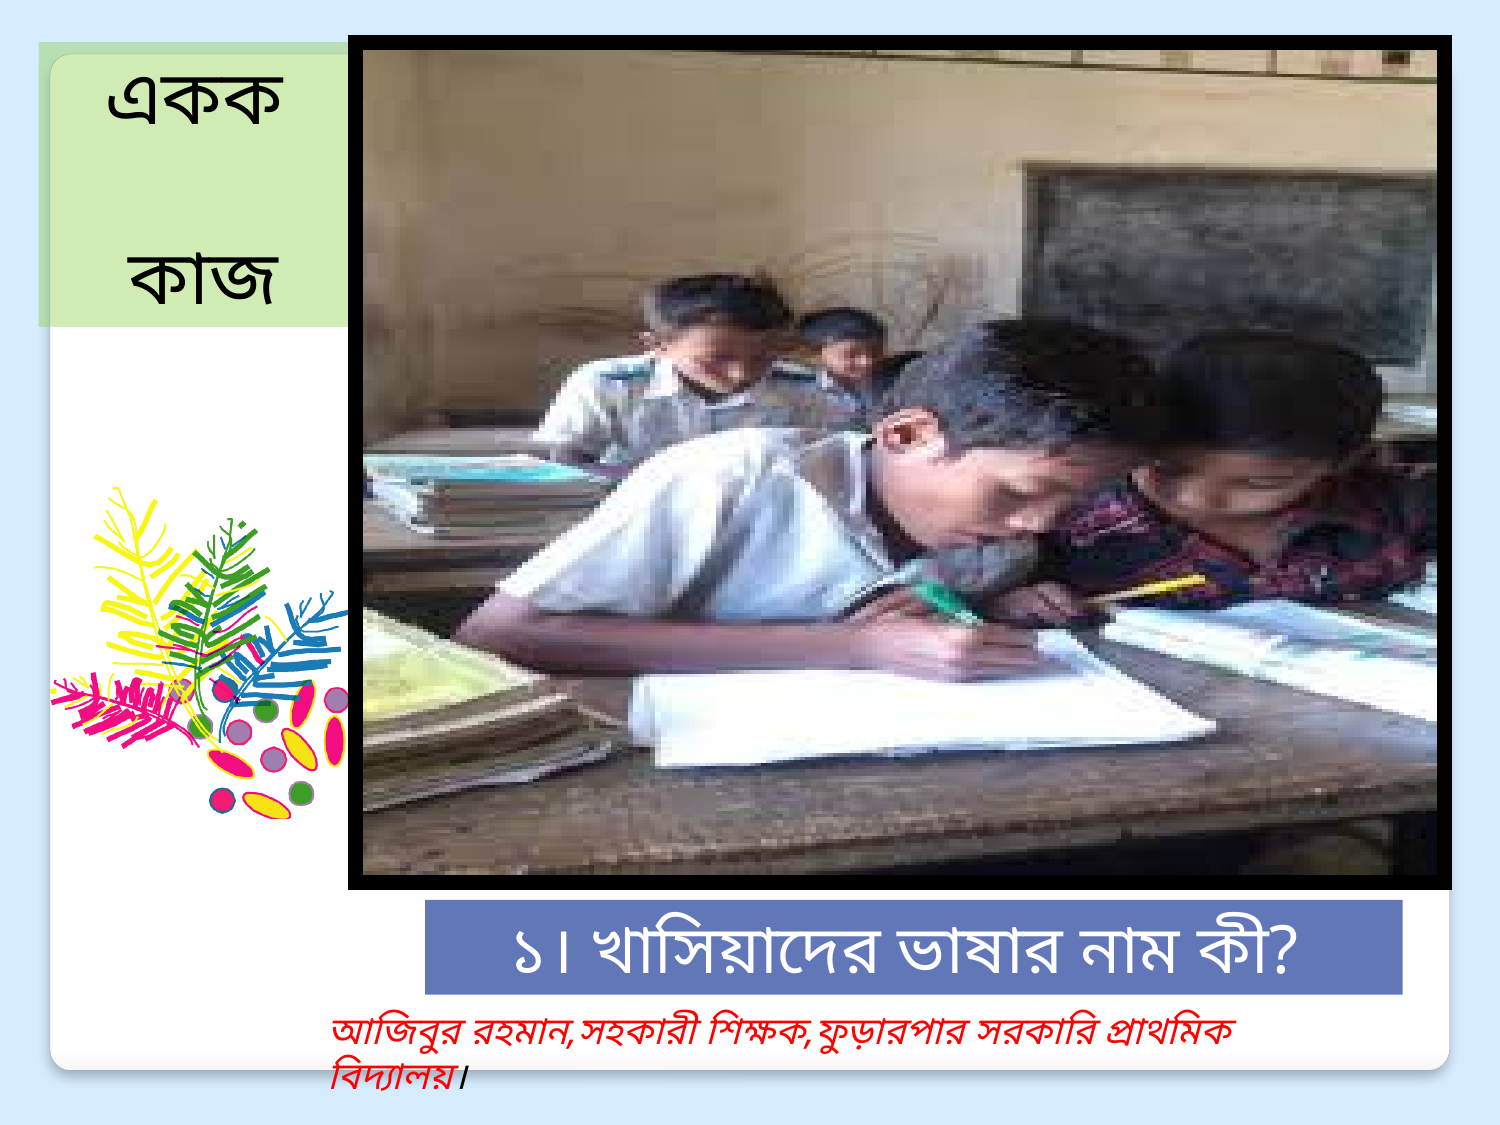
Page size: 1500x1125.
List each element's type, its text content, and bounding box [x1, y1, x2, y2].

text_box আজিবুর রহমান,সহকারী শিক্ষক,ফুড়ারপার সরকারি প্রাথমিক বিদ্যালয়। [312, 999, 1363, 1105]
picture [362, 49, 1438, 876]
text_box একক কাজ [38, 42, 348, 327]
text_box ১। খাসিয়াদের ভাষার নাম কী? [425, 899, 1403, 995]
picture [49, 487, 350, 819]
